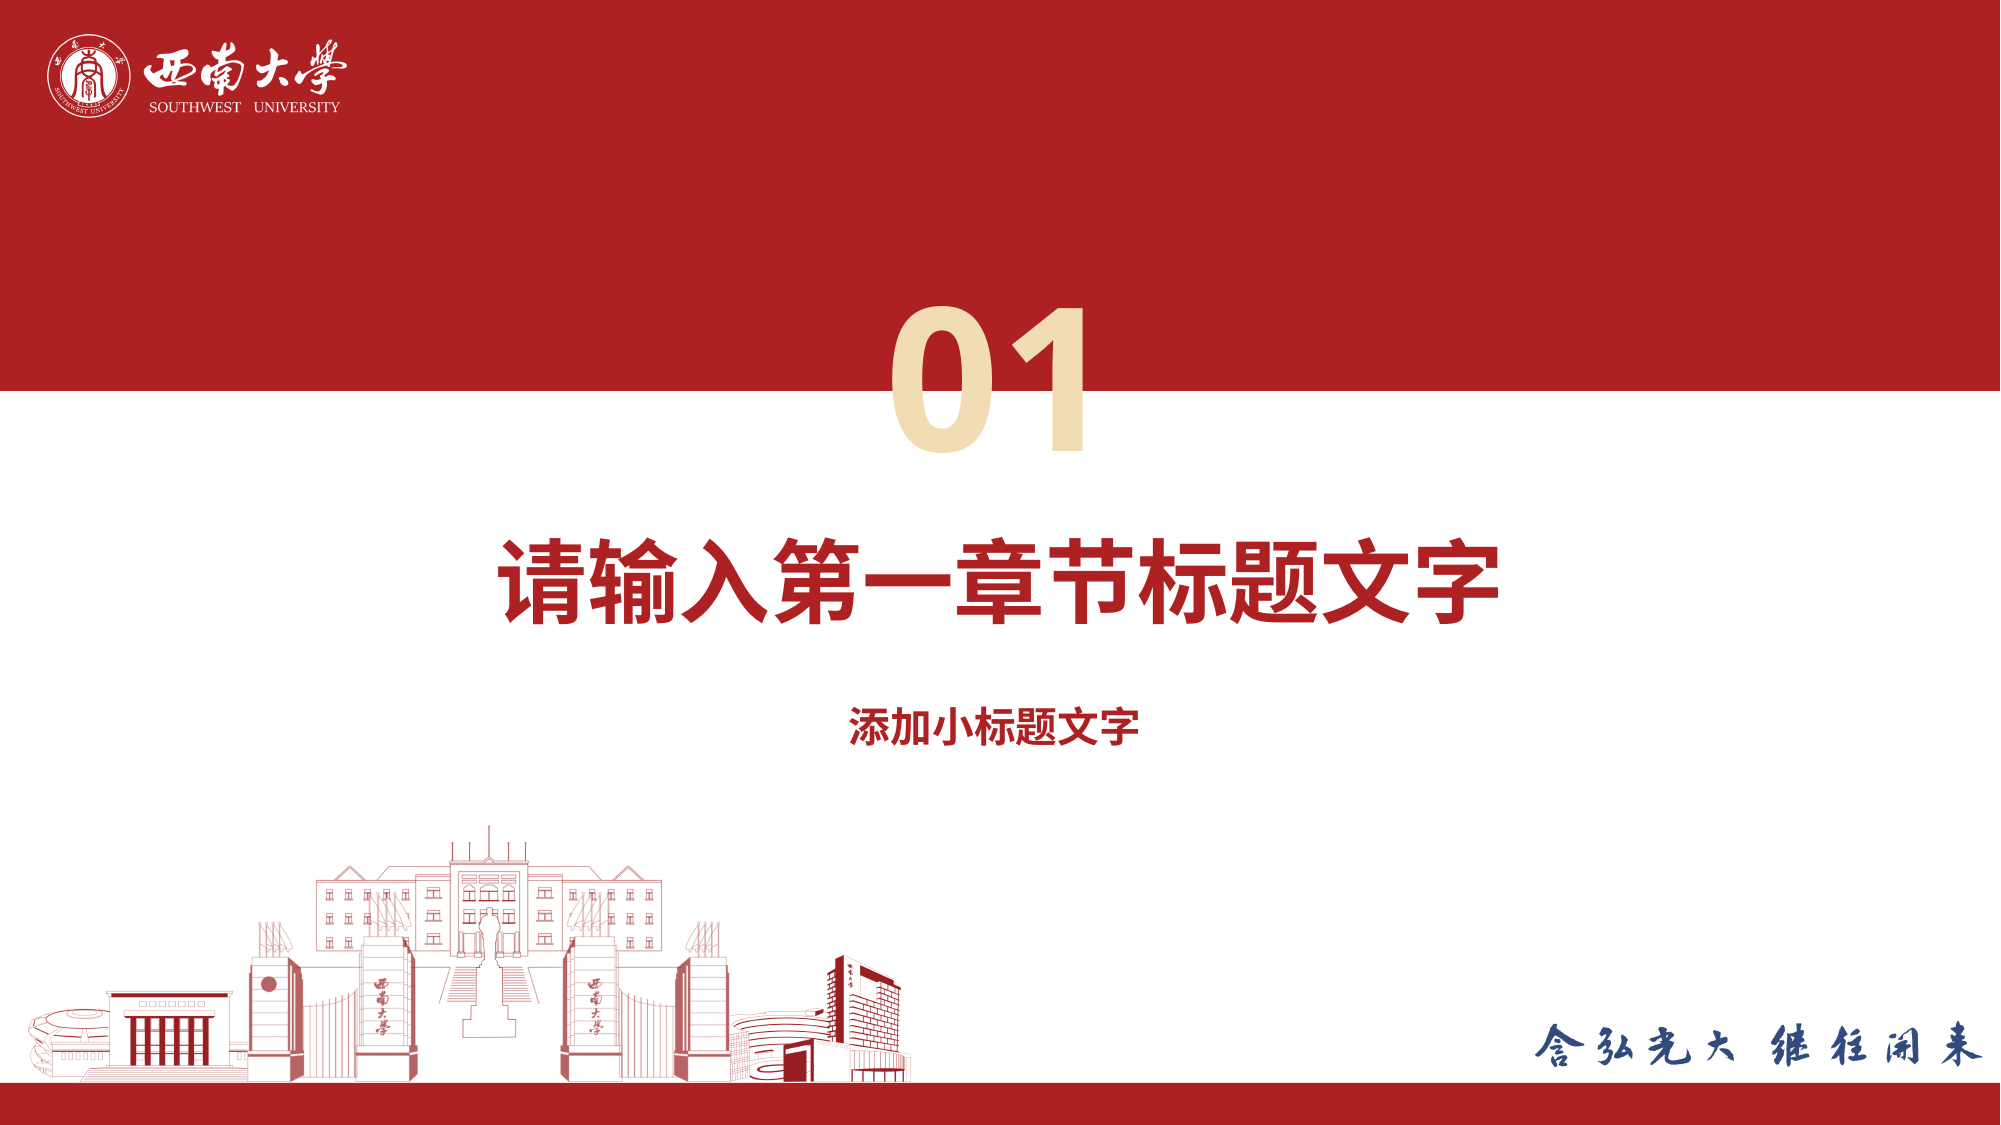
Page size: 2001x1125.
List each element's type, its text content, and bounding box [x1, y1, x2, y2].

text_box 添加小标题文字 [745, 693, 1246, 758]
picture [47, 33, 347, 119]
text_box 01 [800, 244, 1200, 387]
picture [1520, 1011, 2001, 1084]
text_box [0, 0, 2000, 392]
picture [6, 788, 939, 1114]
text_box 请输入第一章节标题文字 [398, 484, 1602, 642]
text_box [0, 1082, 2000, 1125]
